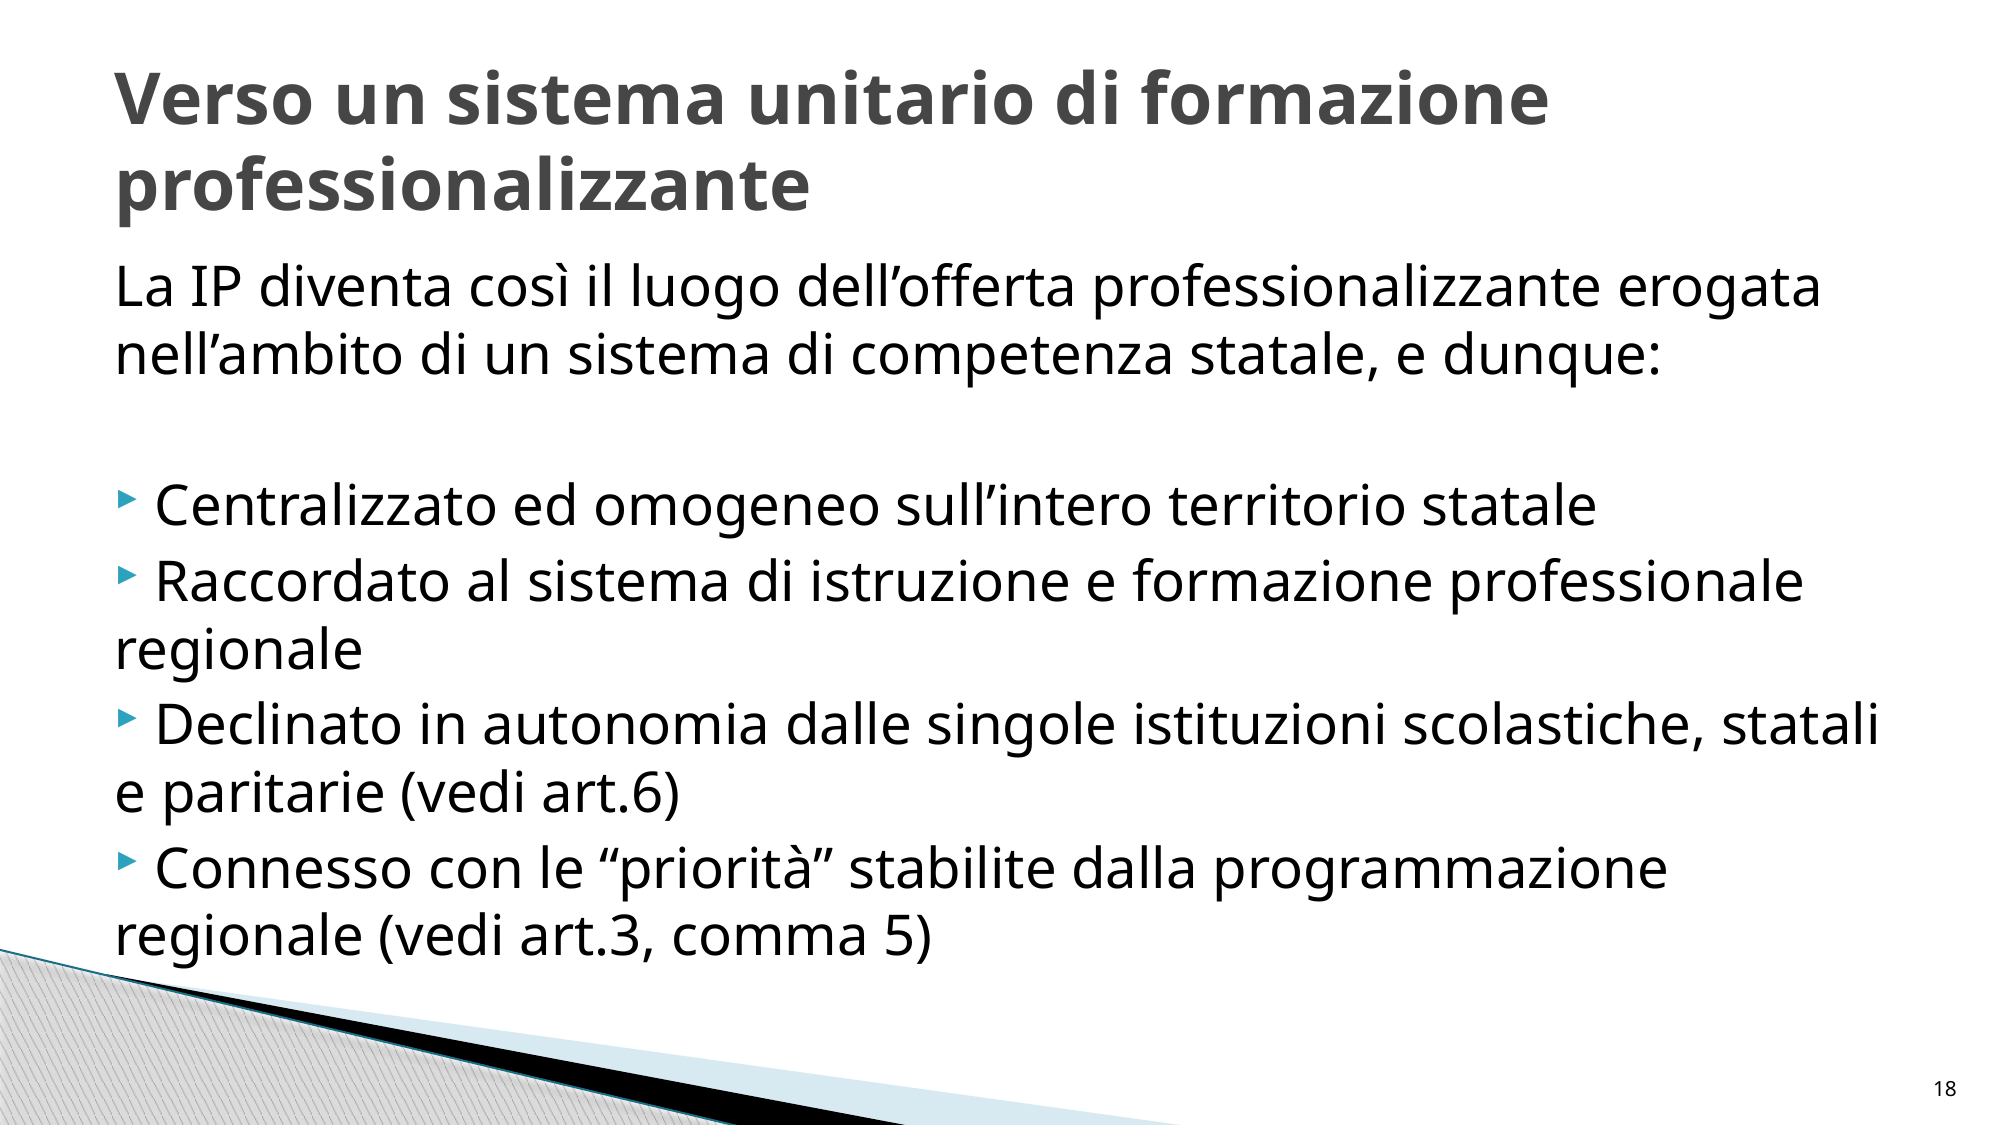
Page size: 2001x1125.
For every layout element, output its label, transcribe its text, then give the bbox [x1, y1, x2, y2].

slide_number 18 [1891, 1051, 1972, 1112]
title Verso un sistema unitario di formazione professionalizzante [99, 45, 1900, 233]
list La IP diventa così il luogo dell’offerta professionalizzante erogata nell’ambito di un sistema di competenza statale, e dunque: Centralizzato ed omogeneo sull’intero territorio statale Raccordato al sistema di istruzione e formazione professionale regionale Declinato in autonomia dalle singole istituzioni scolastiche, statali e paritarie (vedi art.6) Connesso con le “priorità” stabilite dalla programmazione regionale (vedi art.3, comma 5) [99, 243, 1900, 986]
